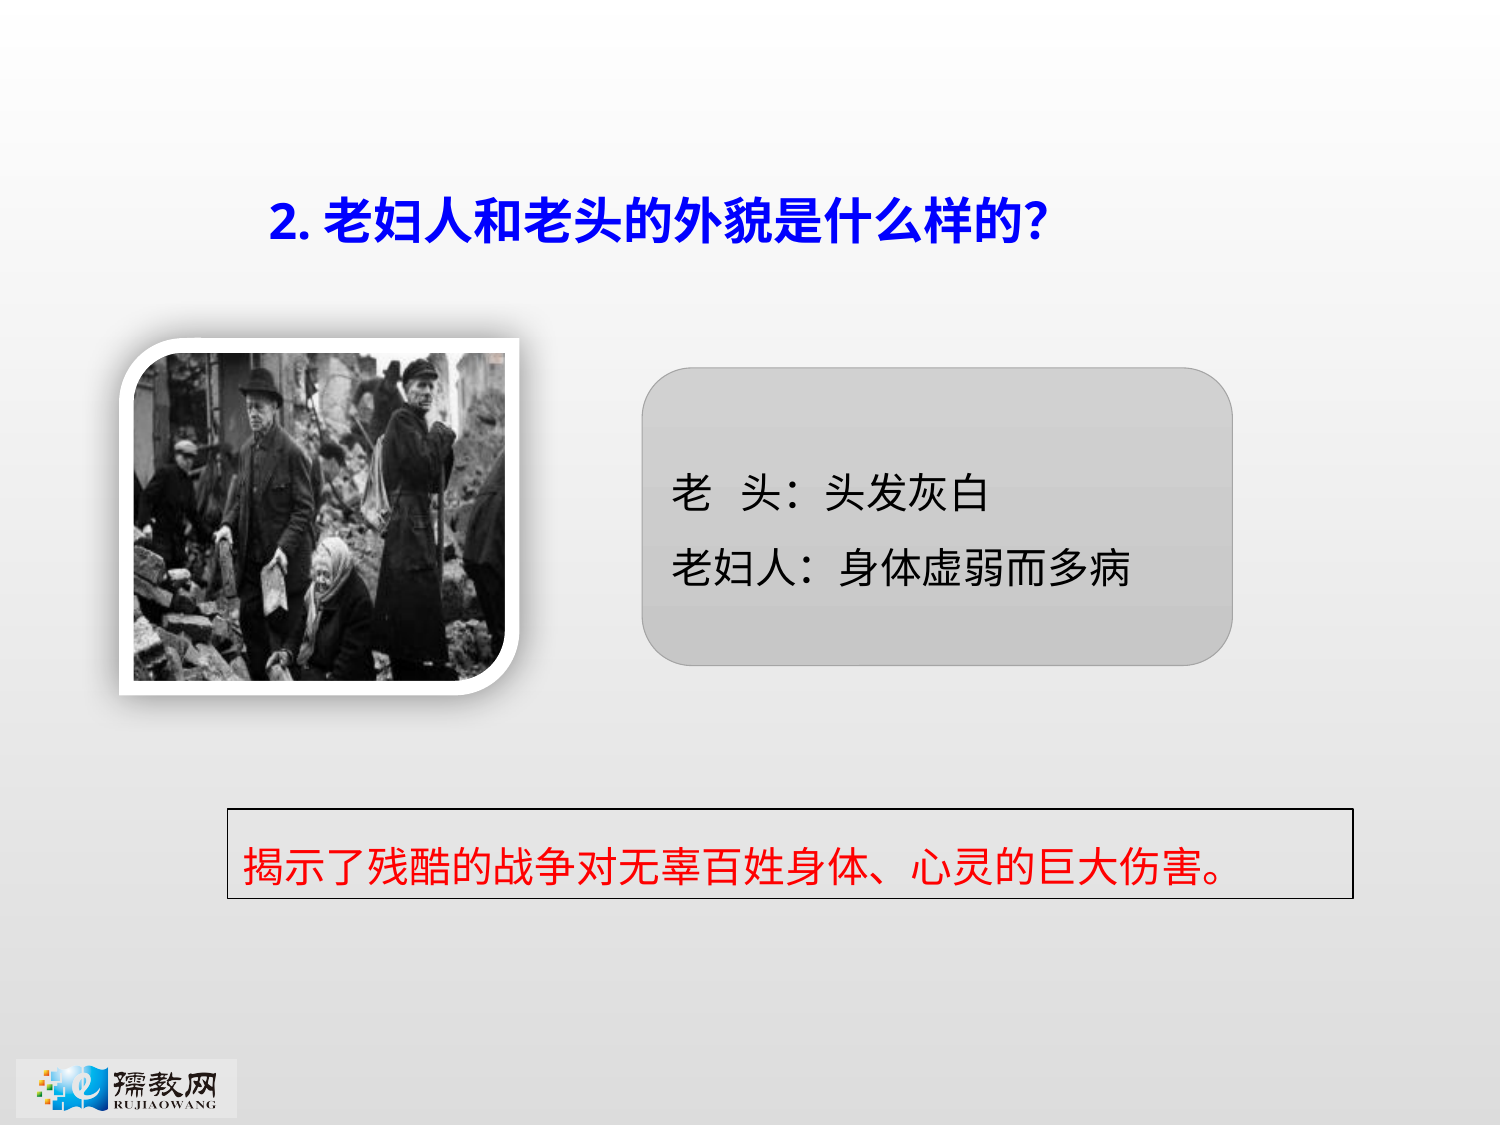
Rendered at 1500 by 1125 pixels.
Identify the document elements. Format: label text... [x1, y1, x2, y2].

picture [126, 345, 513, 689]
text_box 揭示了残酷的战争对无辜百姓身体、心灵的巨大伤害。 [227, 808, 1354, 899]
text_box 2.老妇人和老头的外貌是什么样的？ [253, 181, 1189, 257]
picture [16, 1059, 237, 1118]
text_box 老 头：头发灰白 老妇人：身体虚弱而多病 [641, 367, 1233, 667]
